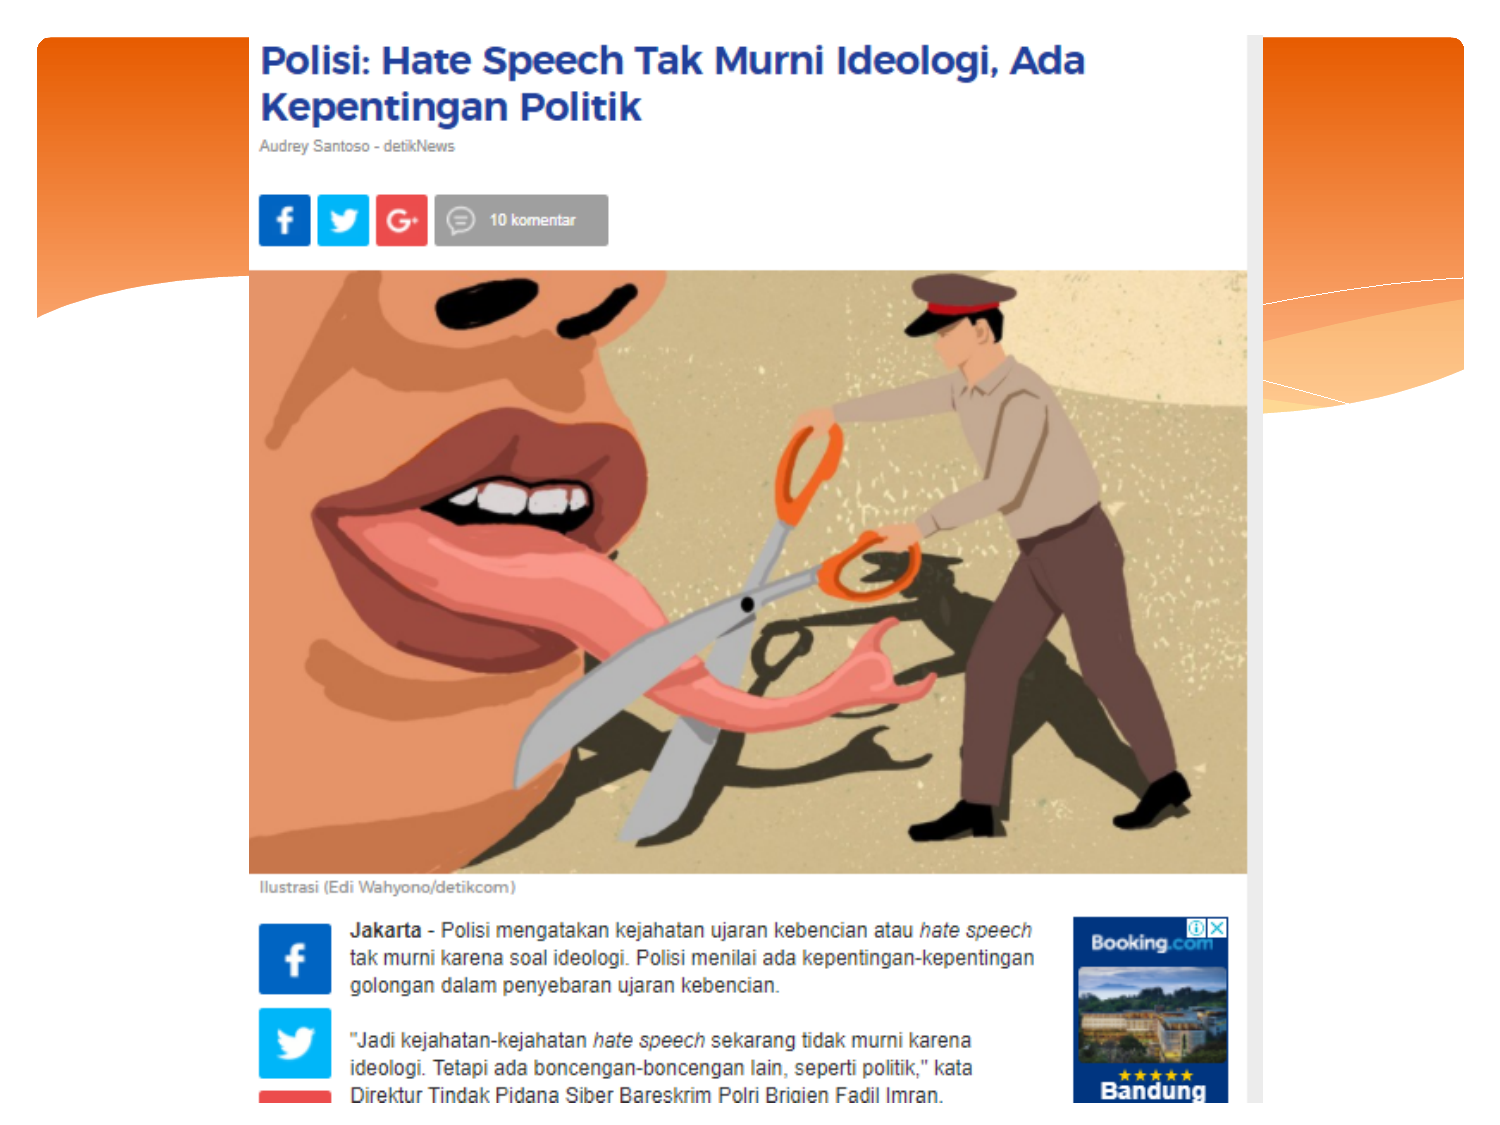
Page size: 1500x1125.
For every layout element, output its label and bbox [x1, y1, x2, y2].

picture [249, 34, 1263, 1103]
